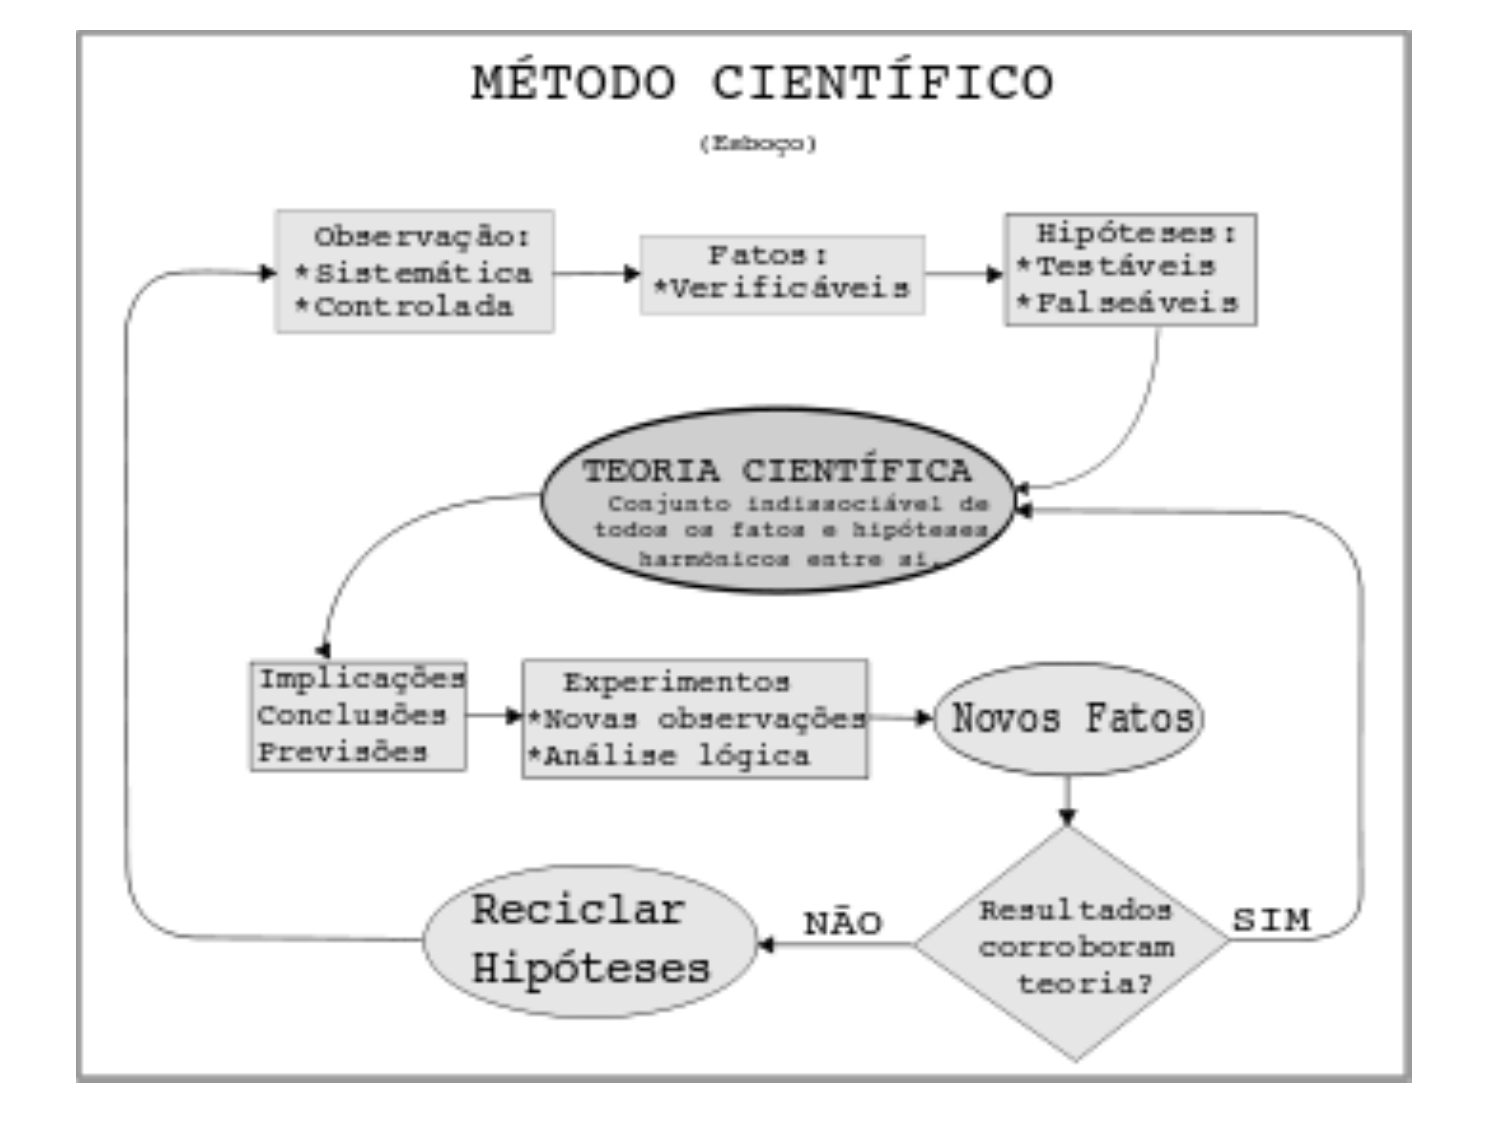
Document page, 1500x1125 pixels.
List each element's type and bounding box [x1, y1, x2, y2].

list [76, 30, 1412, 1083]
